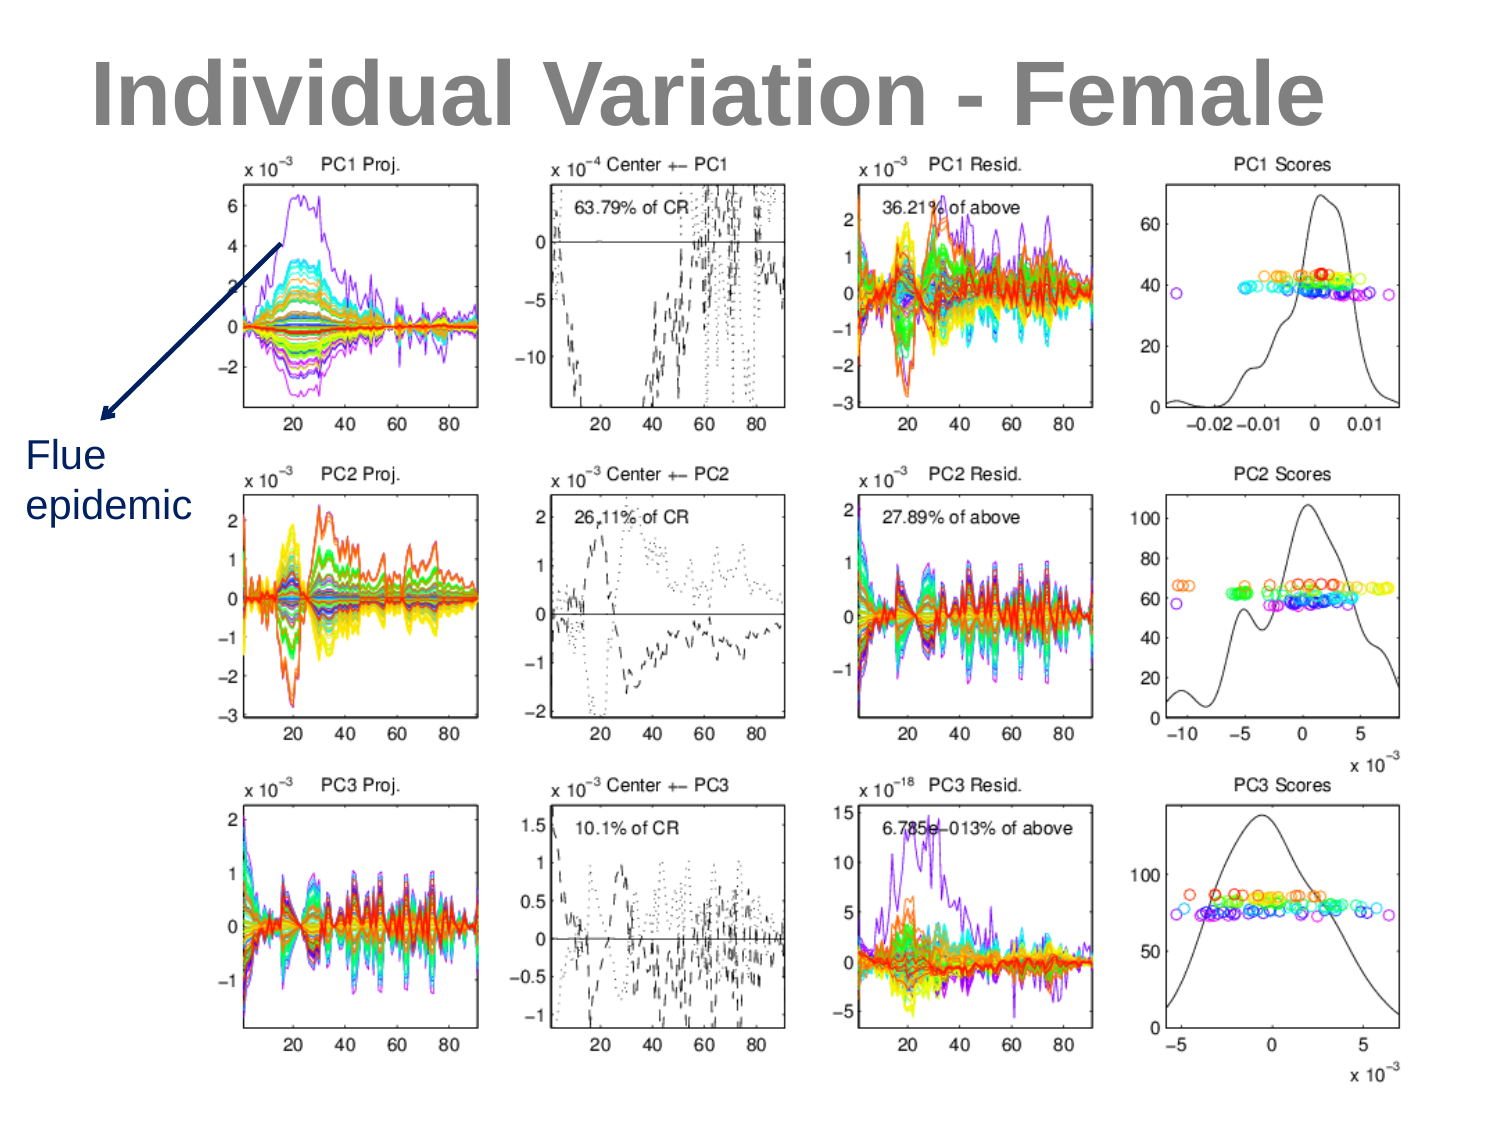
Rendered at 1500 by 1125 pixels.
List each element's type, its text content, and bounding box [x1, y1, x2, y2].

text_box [100, 243, 282, 421]
picture [17, 153, 1483, 1125]
title Individual Variation - Female [75, 0, 1425, 151]
